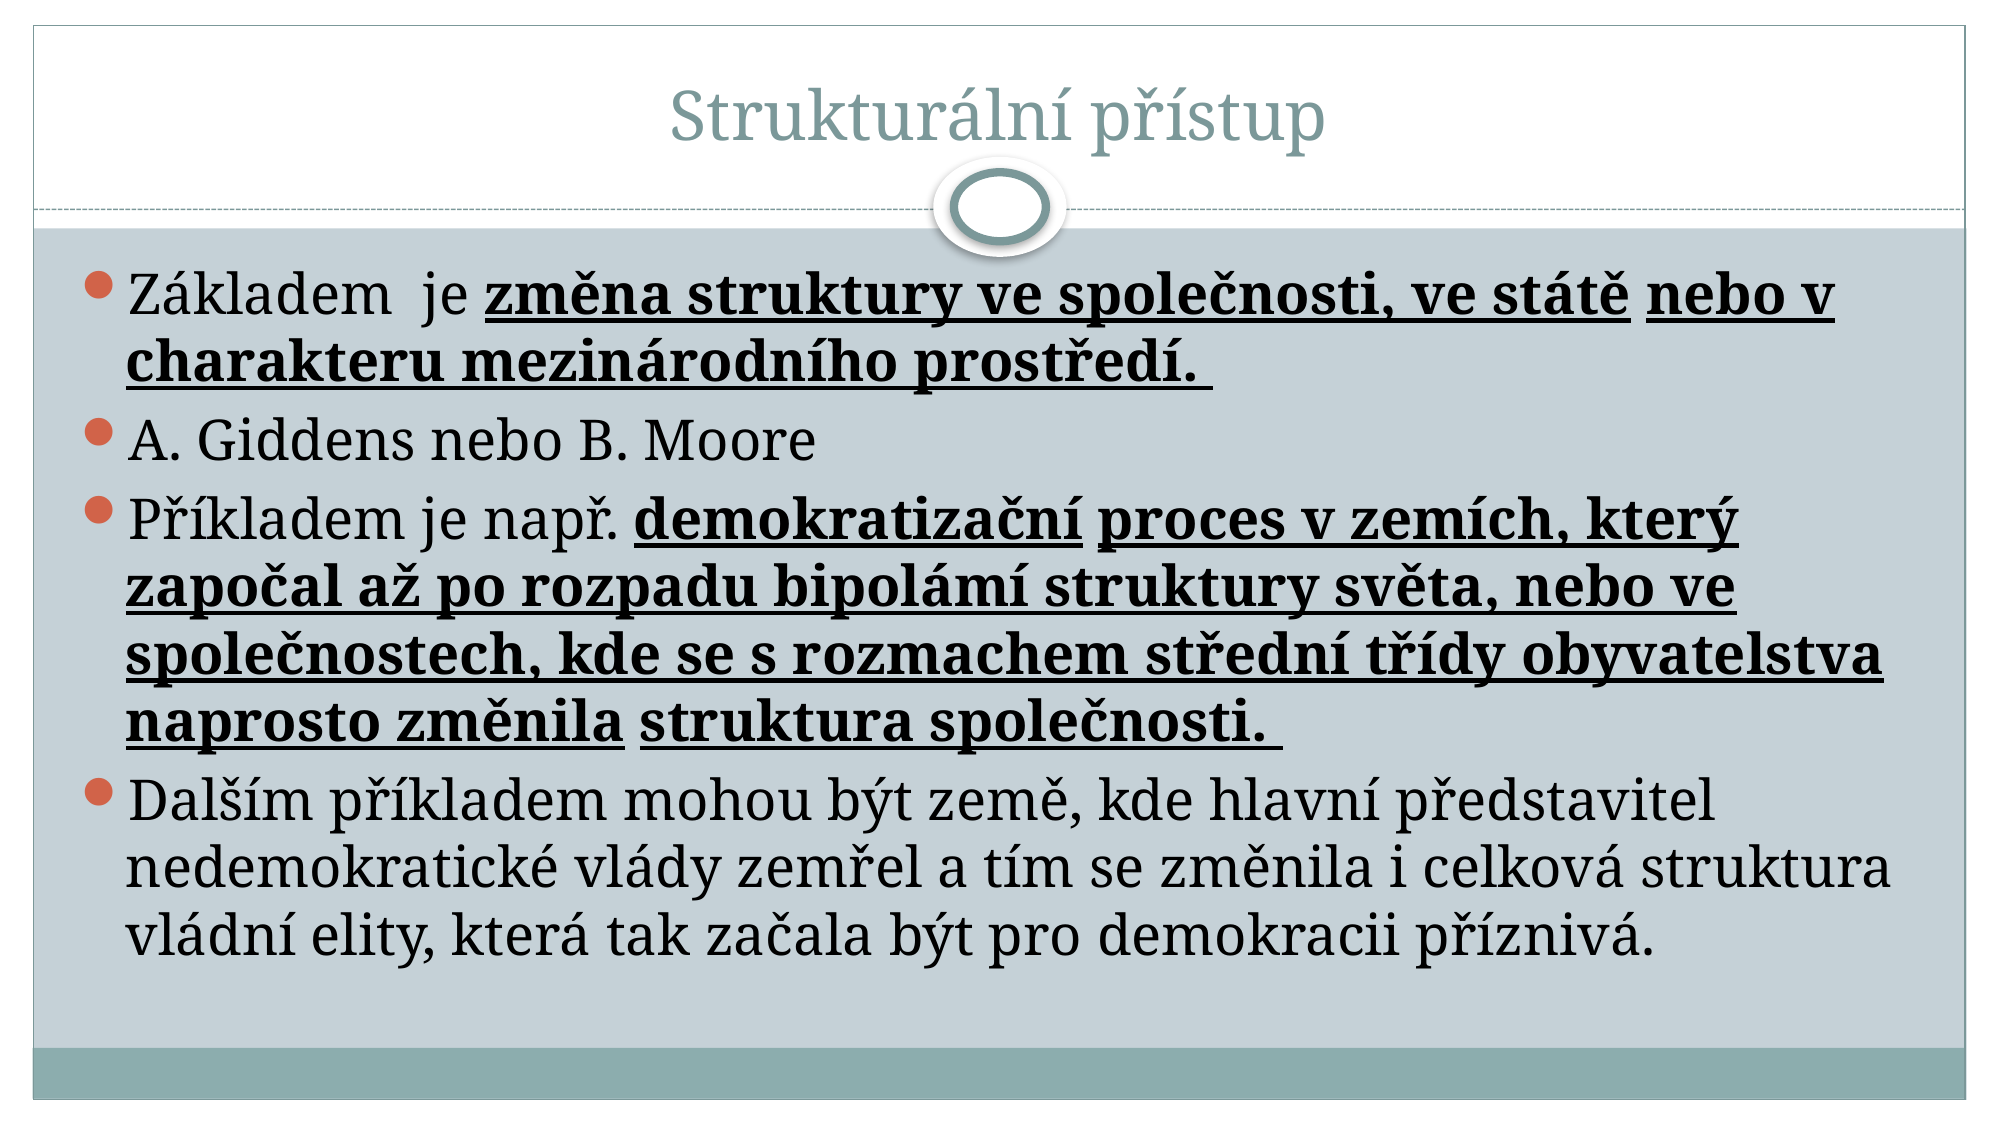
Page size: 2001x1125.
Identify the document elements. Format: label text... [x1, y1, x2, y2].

title Strukturální přístup [66, 37, 1933, 162]
list Základem je změna struktury ve společnosti, ve státě nebo v charakteru mezinárodního prostředí. A. Giddens nebo B. Moore Příkladem je např. demokratizační proces v zemích, který započal až po rozpadu bipolámí struktury světa, nebo ve společnostech, kde se s rozmachem střední třídy obyvatelstva naprosto změnila struktura společnosti. Dalším příkladem mohou být země, kde hlavní představitel nedemokratické vlády zemřel a tím se změnila i celková struktura vládní elity, která tak začala být pro demokracii příznivá. [66, 250, 1926, 1001]
